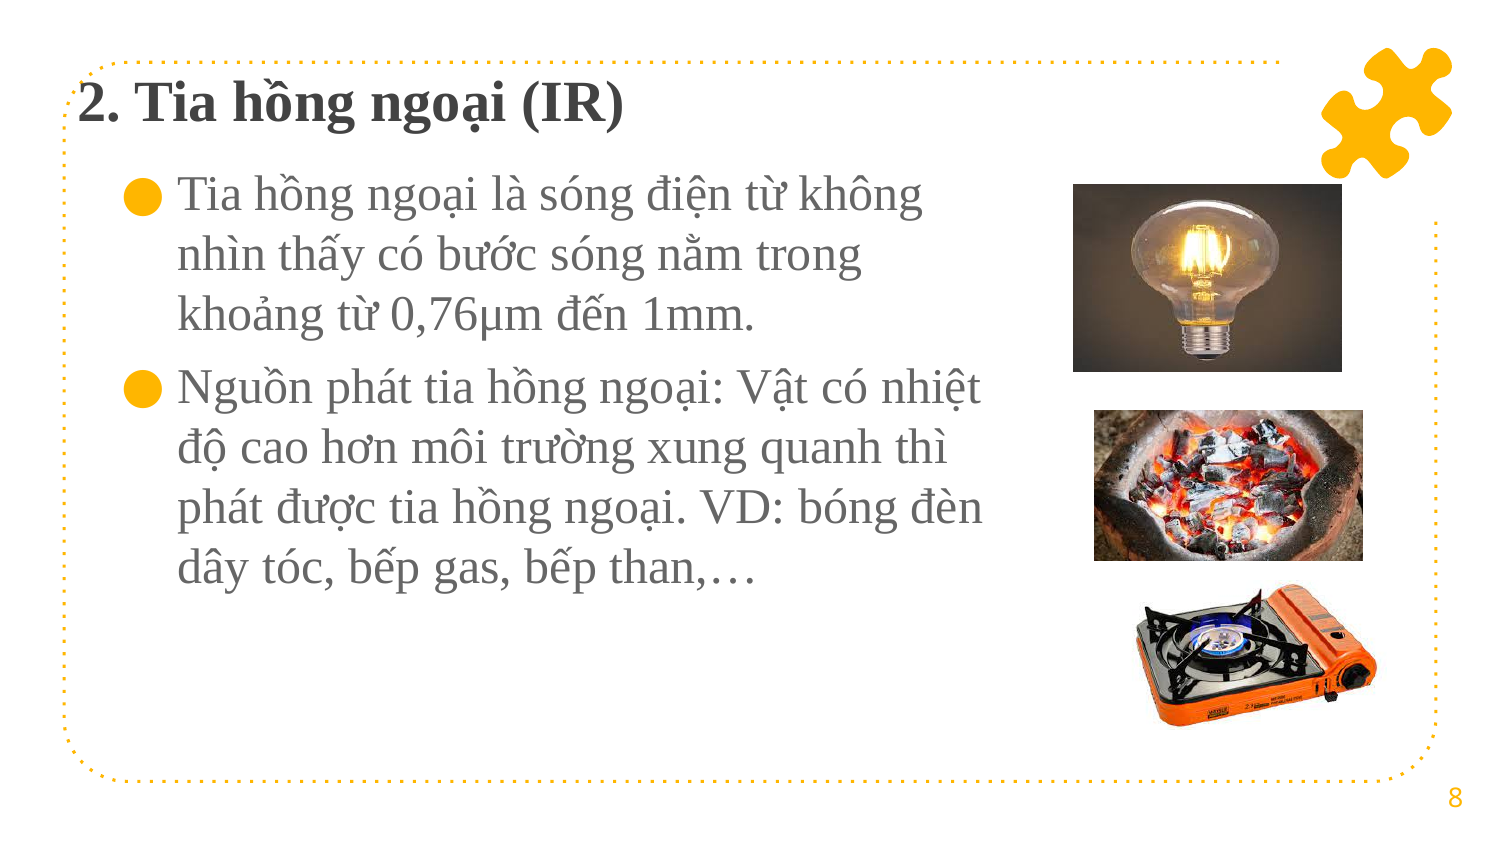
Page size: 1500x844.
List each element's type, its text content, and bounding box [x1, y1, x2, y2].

text_box [1321, 47, 1452, 179]
picture [1093, 410, 1363, 561]
title 2. Tia hồng ngoại (IR) [62, 48, 1325, 163]
picture [1116, 580, 1387, 731]
list Tia hồng ngoại là sóng điện từ không nhìn thấy có bước sóng nằm trong khoảng từ 0,76μm đến 1mm. Nguồn phát tia hồng ngoại: Vật có nhiệt độ cao hơn môi trường xung quanh thì phát được tia hồng ngoại. VD: bóng đèn dây tóc, bếp gas, bếp than,… [87, 163, 1010, 722]
picture [1073, 184, 1342, 373]
slide_number 8 [1411, 753, 1500, 844]
